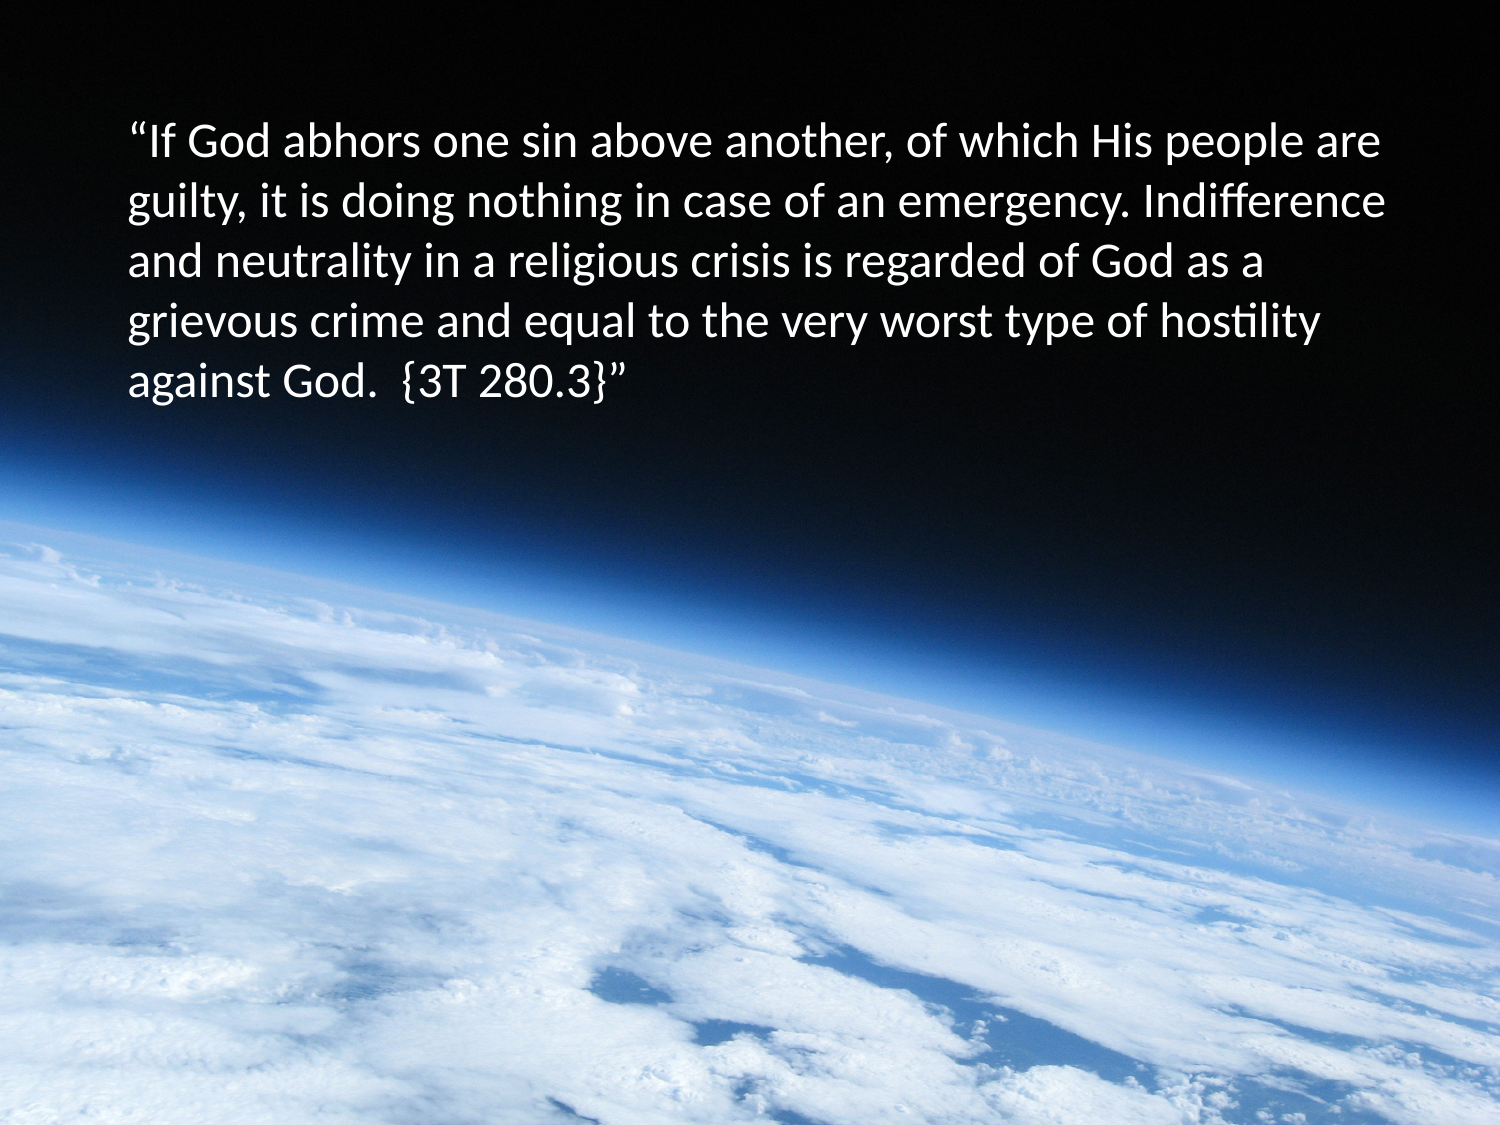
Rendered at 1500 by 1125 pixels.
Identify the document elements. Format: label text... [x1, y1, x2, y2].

text_box “If God abhors one sin above another, of which His people are guilty, it is doing nothing in case of an emergency. Indifference and neutrality in a religious crisis is regarded of God as a grievous crime and equal to the very worst type of hostility against God. {3T 280.3}” [112, 99, 1438, 475]
picture [0, 0, 1500, 1125]
